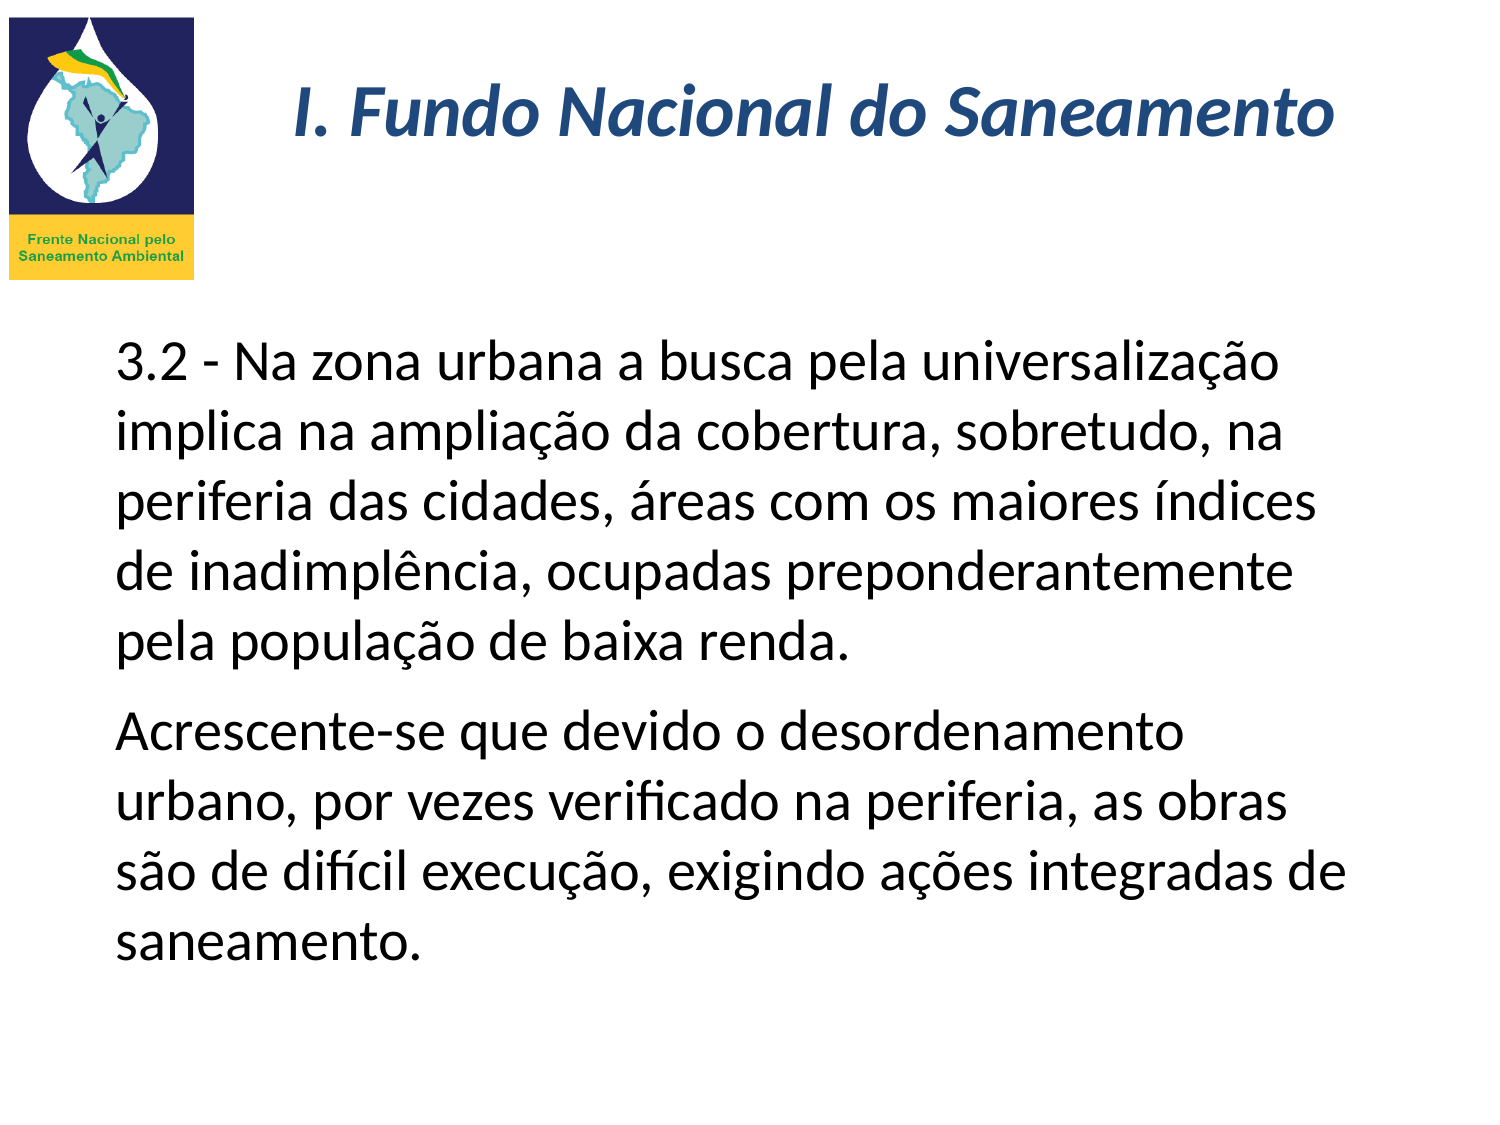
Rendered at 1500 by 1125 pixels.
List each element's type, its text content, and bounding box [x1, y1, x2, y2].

text_box I. Fundo Nacional do Saneamento [277, 54, 1447, 205]
text_box 3.2 - Na zona urbana a busca pela universalização implica na ampliação da cobertura, sobretudo, na periferia das cidades, áreas com os maiores índices de inadimplência, ocupadas preponderantemente pela população de baixa renda. Acrescente-se que devido o desordenamento urbano, por vezes verificado na periferia, as obras são de difícil execução, exigindo ações integradas de saneamento. [100, 314, 1376, 980]
picture [6, 13, 196, 284]
